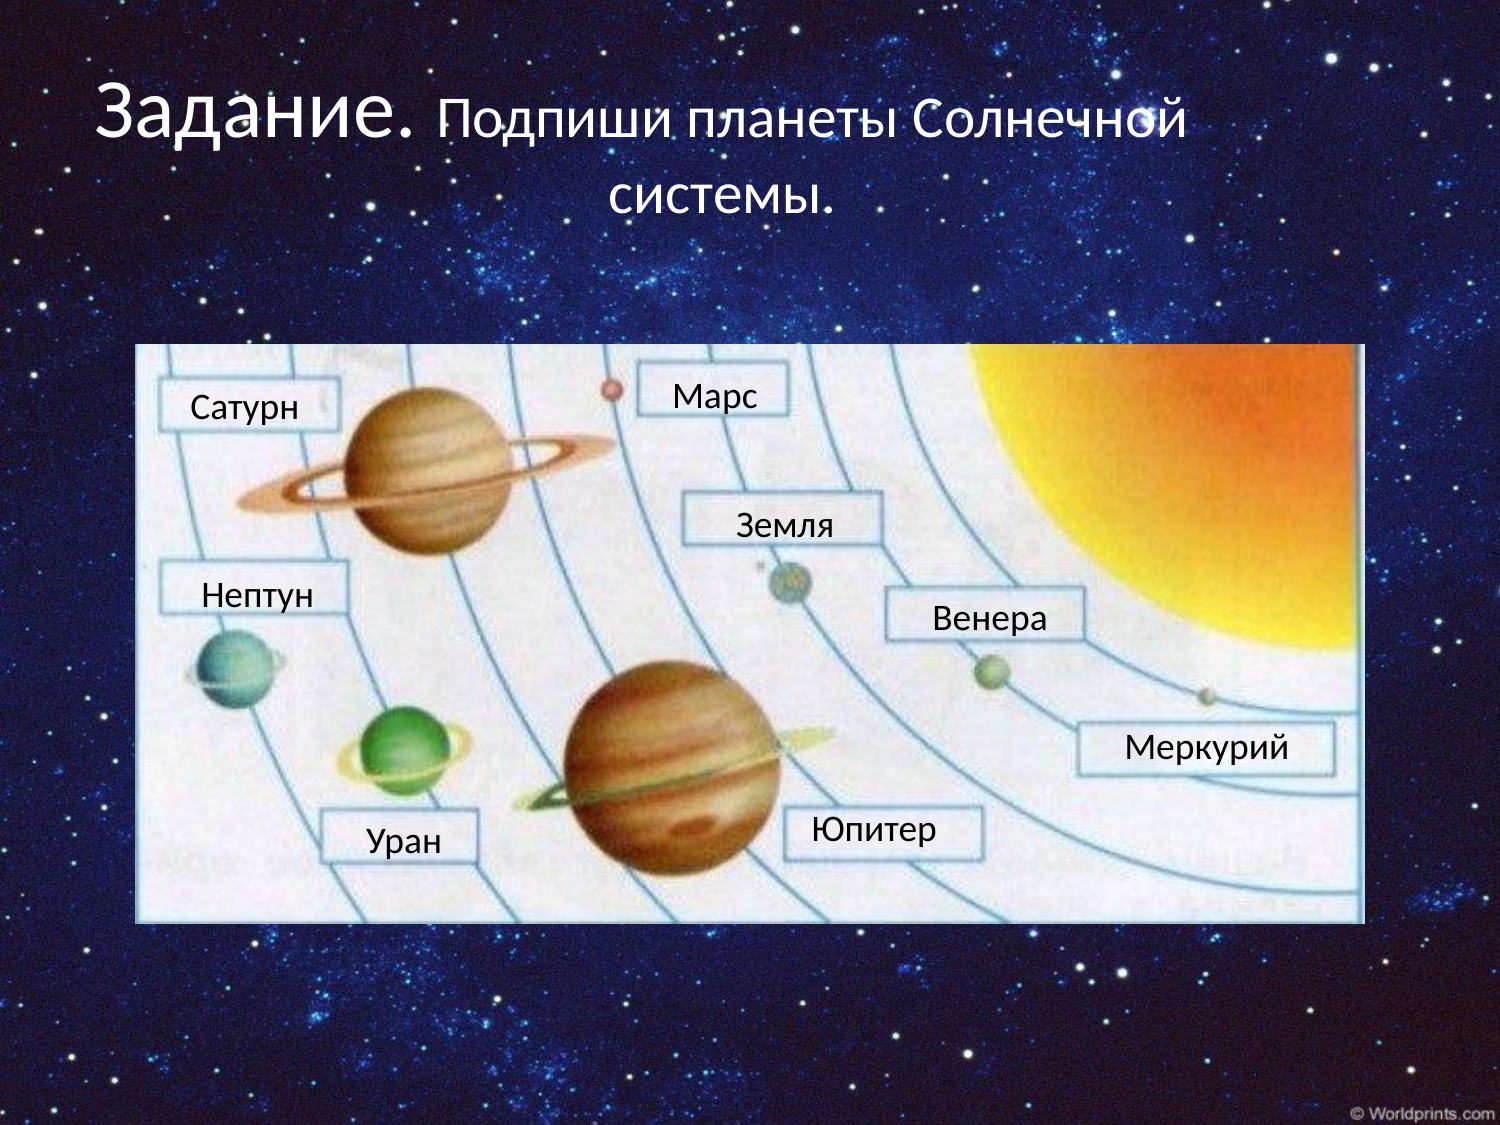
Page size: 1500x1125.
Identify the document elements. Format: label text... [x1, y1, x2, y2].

title Задание. Подпиши планеты Солнечной системы. [75, 45, 1425, 233]
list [135, 343, 1365, 924]
picture [0, 0, 1500, 1125]
